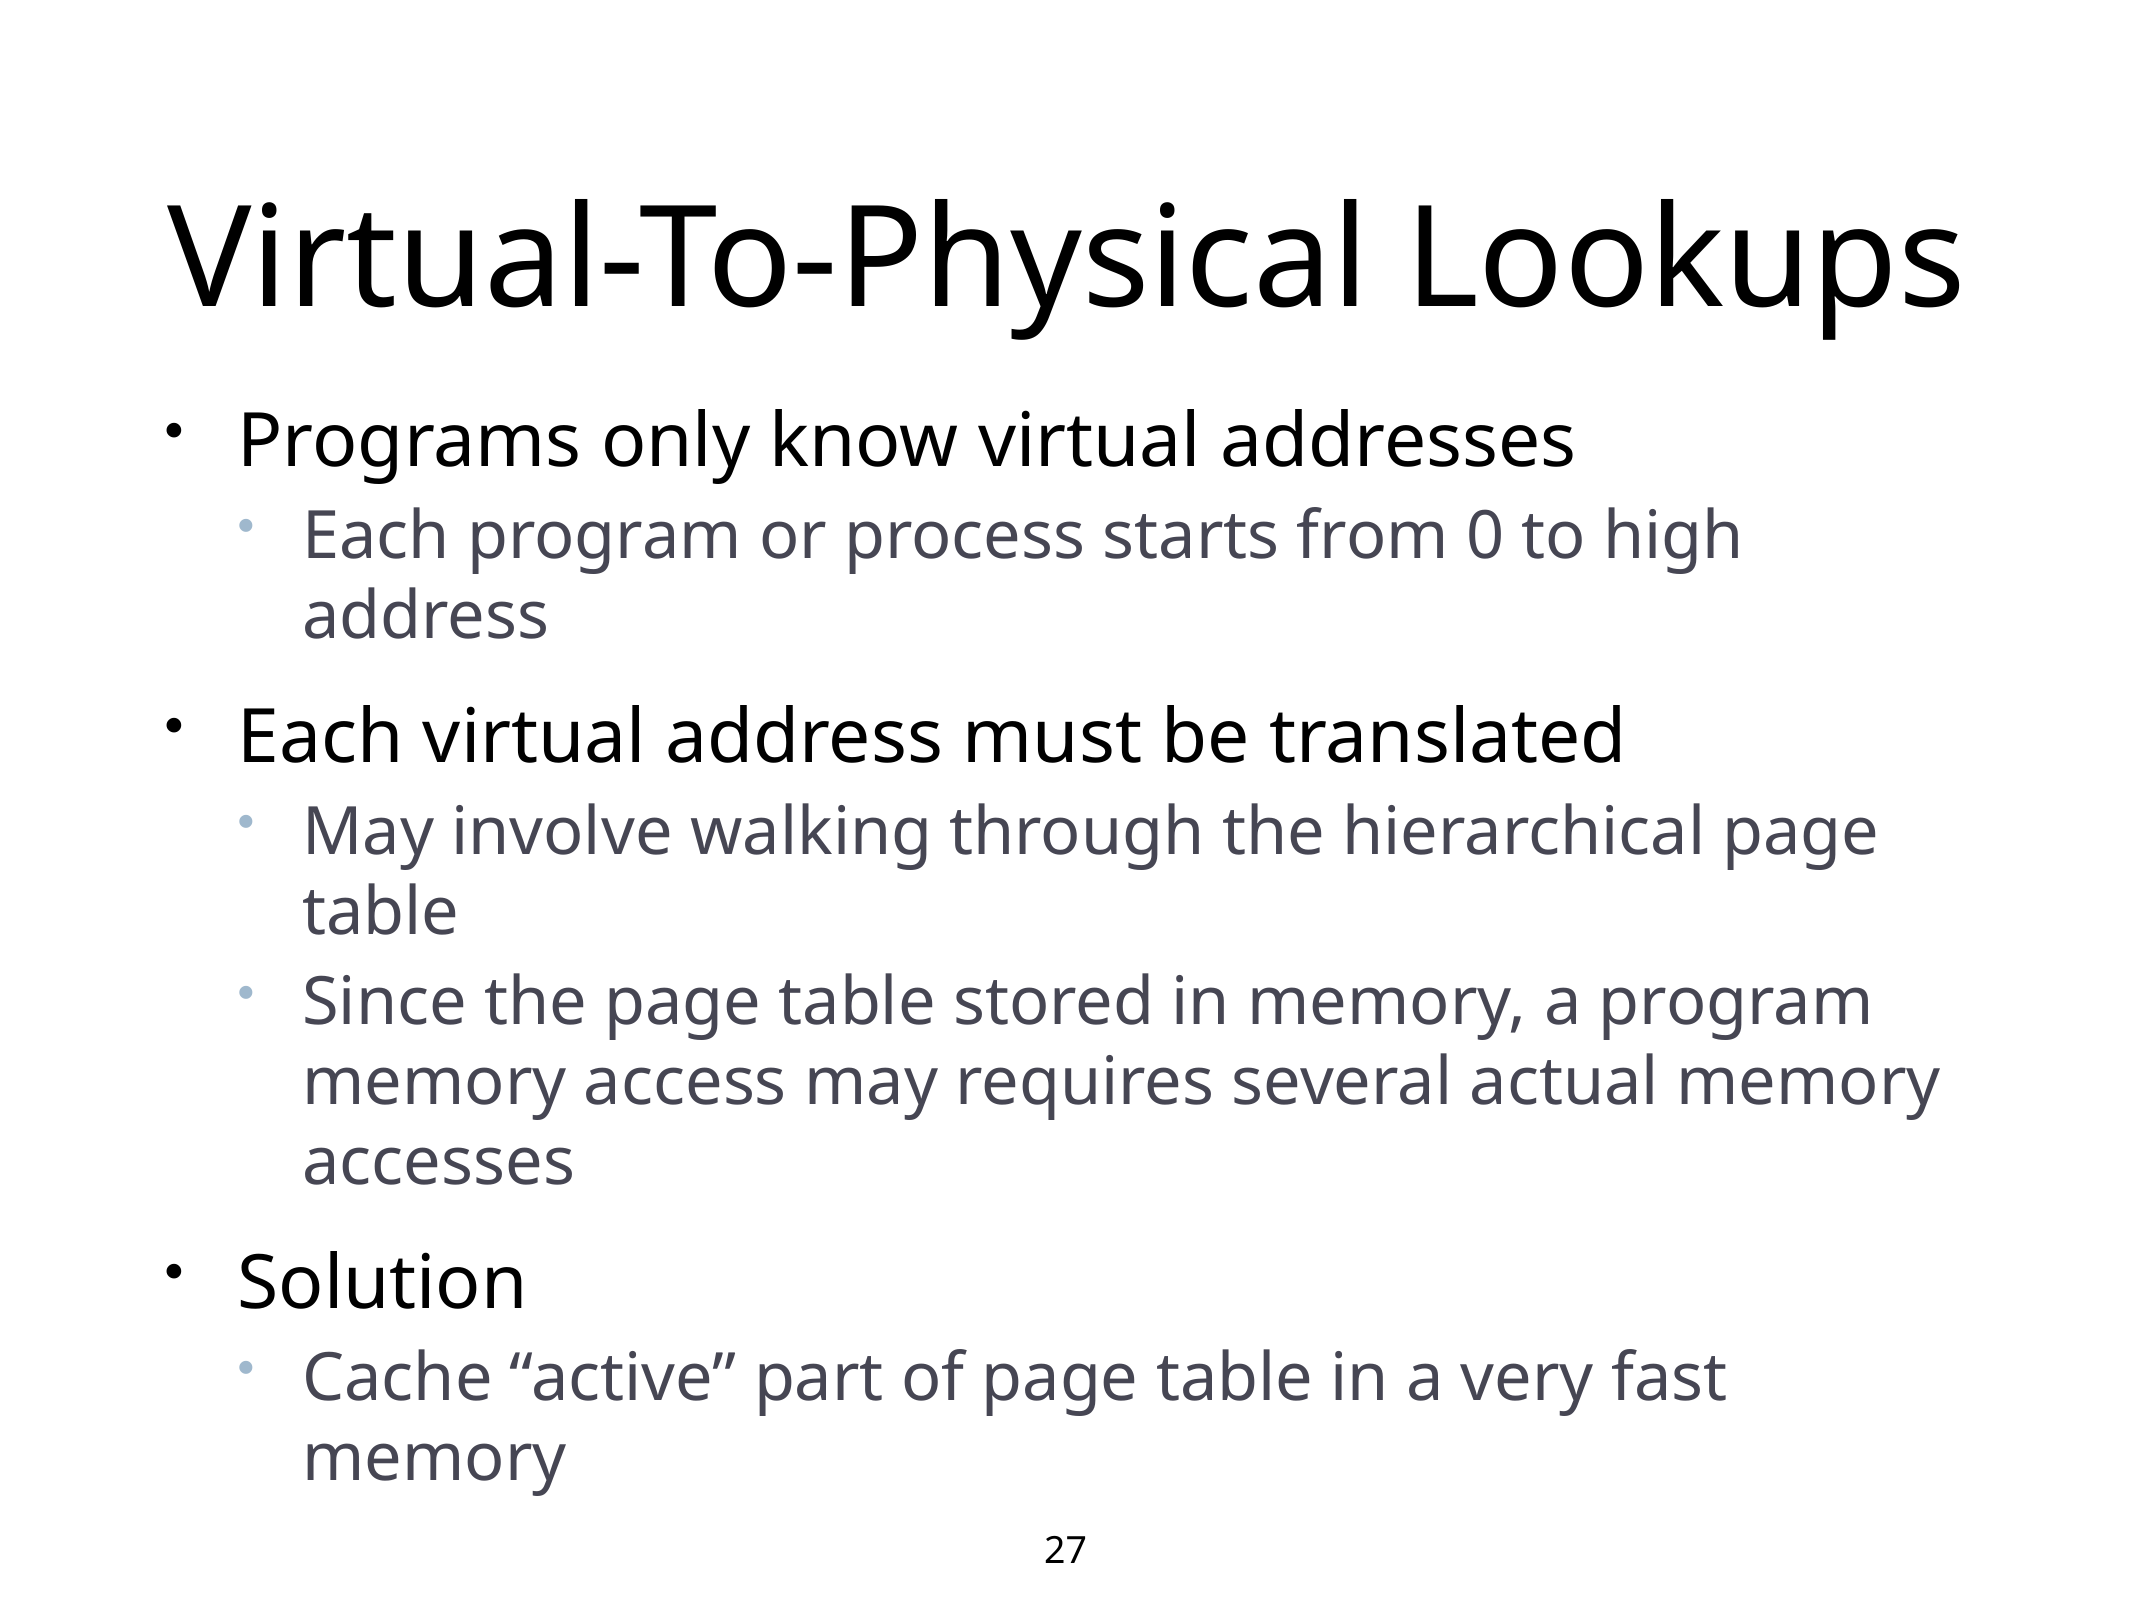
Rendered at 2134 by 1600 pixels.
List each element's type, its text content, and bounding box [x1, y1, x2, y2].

list Programs only know virtual addresses Each program or process starts from 0 to high address Each virtual address must be translated May involve walking through the hierarchical page table Since the page table stored in memory, a program memory access may requires several actual memory accesses Solution Cache “active” part of page table in a very fast memory [155, 426, 1978, 1459]
title Virtual-To-Physical Lookups [155, 72, 1978, 426]
slide_number 27 [1034, 1517, 1097, 1581]
